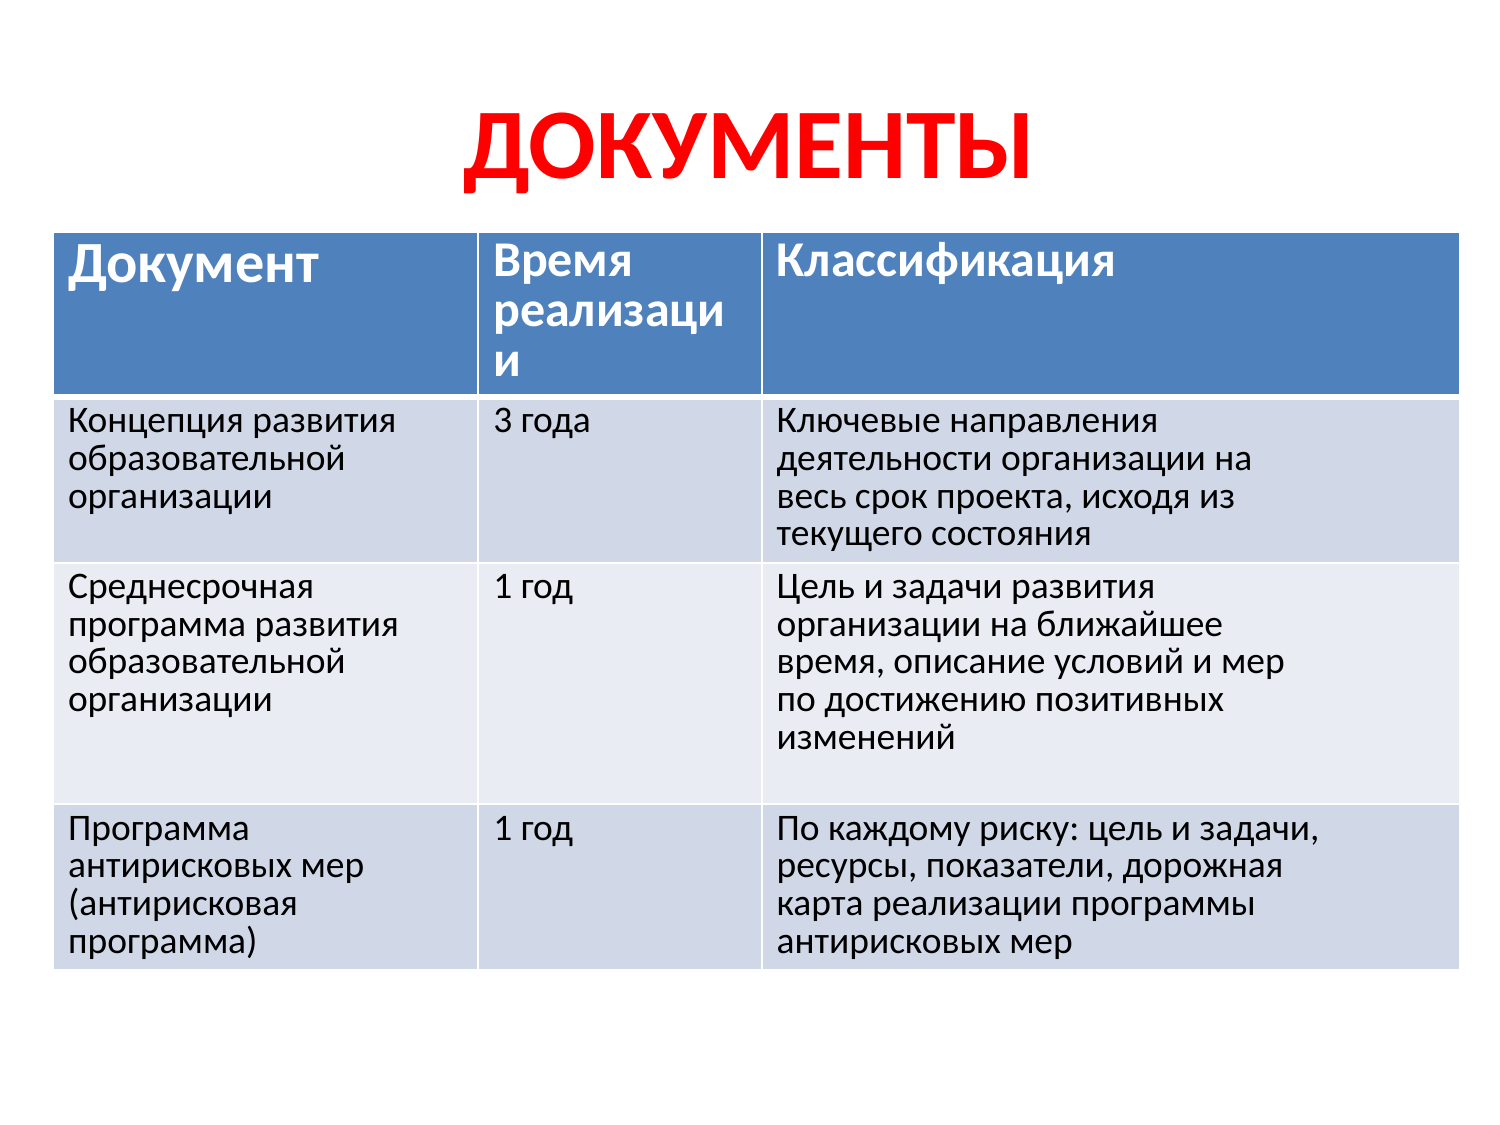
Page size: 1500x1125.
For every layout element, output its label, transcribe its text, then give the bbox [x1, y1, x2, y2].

table_header Классификация [763, 233, 1459, 394]
table_cell Ключевые направления деятельности организации на весь срок проекта, исходя из текущего состояния [763, 400, 1459, 562]
table_header Документ [54, 233, 477, 394]
table_cell Программа антирисковых мер (антирисковая программа) [54, 805, 477, 969]
table_cell 3 года [479, 400, 761, 562]
title ДОКУМЕНТЫ [75, 45, 1425, 231]
table_cell Концепция развития образовательной организации [54, 400, 477, 562]
table_cell Среднесрочная программа развития образовательной организации [54, 564, 477, 803]
table_cell Цель и задачи развития организации на ближайшее время, описание условий и мер по достижению позитивных изменений [763, 564, 1459, 803]
table_cell 1 год [479, 805, 761, 969]
table_header Время реализации [479, 233, 761, 394]
table_cell По каждому риску: цель и задачи, ресурсы, показатели, дорожная карта реализации программы антирисковых мер [763, 805, 1459, 969]
table_cell 1 год [479, 564, 761, 803]
